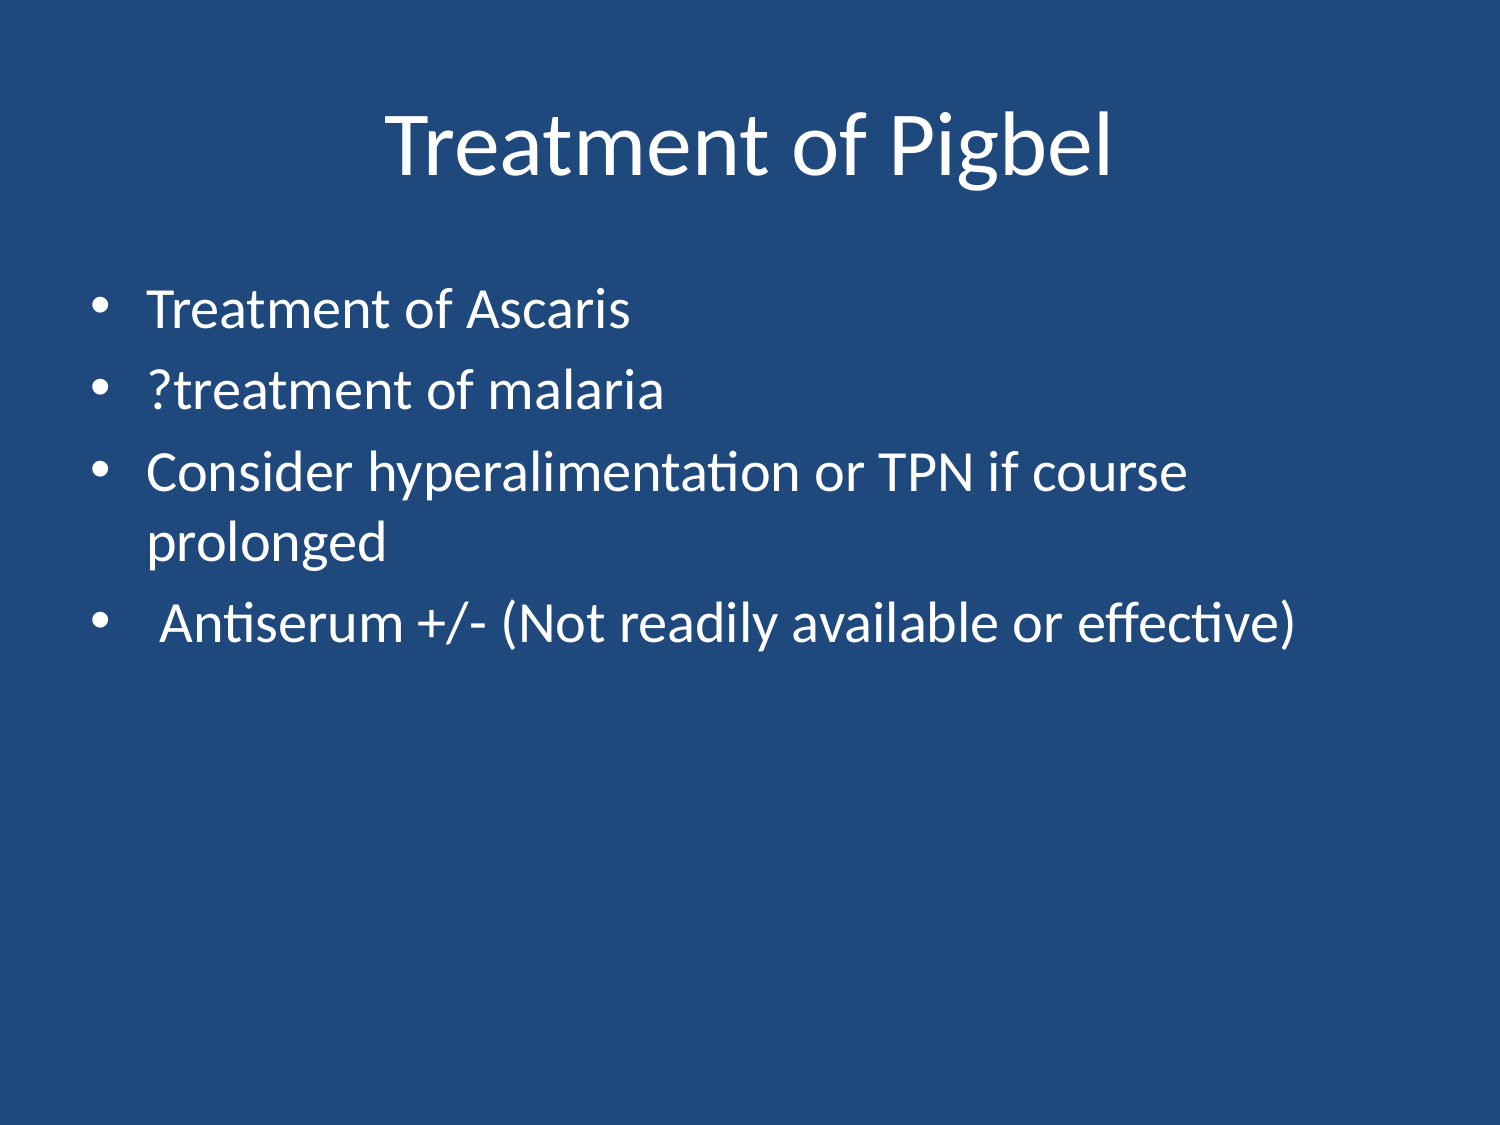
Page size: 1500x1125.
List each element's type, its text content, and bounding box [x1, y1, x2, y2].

list Treatment of Ascaris ?treatment of malaria Consider hyperalimentation or TPN if course prolonged Antiserum +/- (Not readily available or effective) [75, 262, 1425, 1005]
title Treatment of Pigbel [75, 45, 1425, 233]
